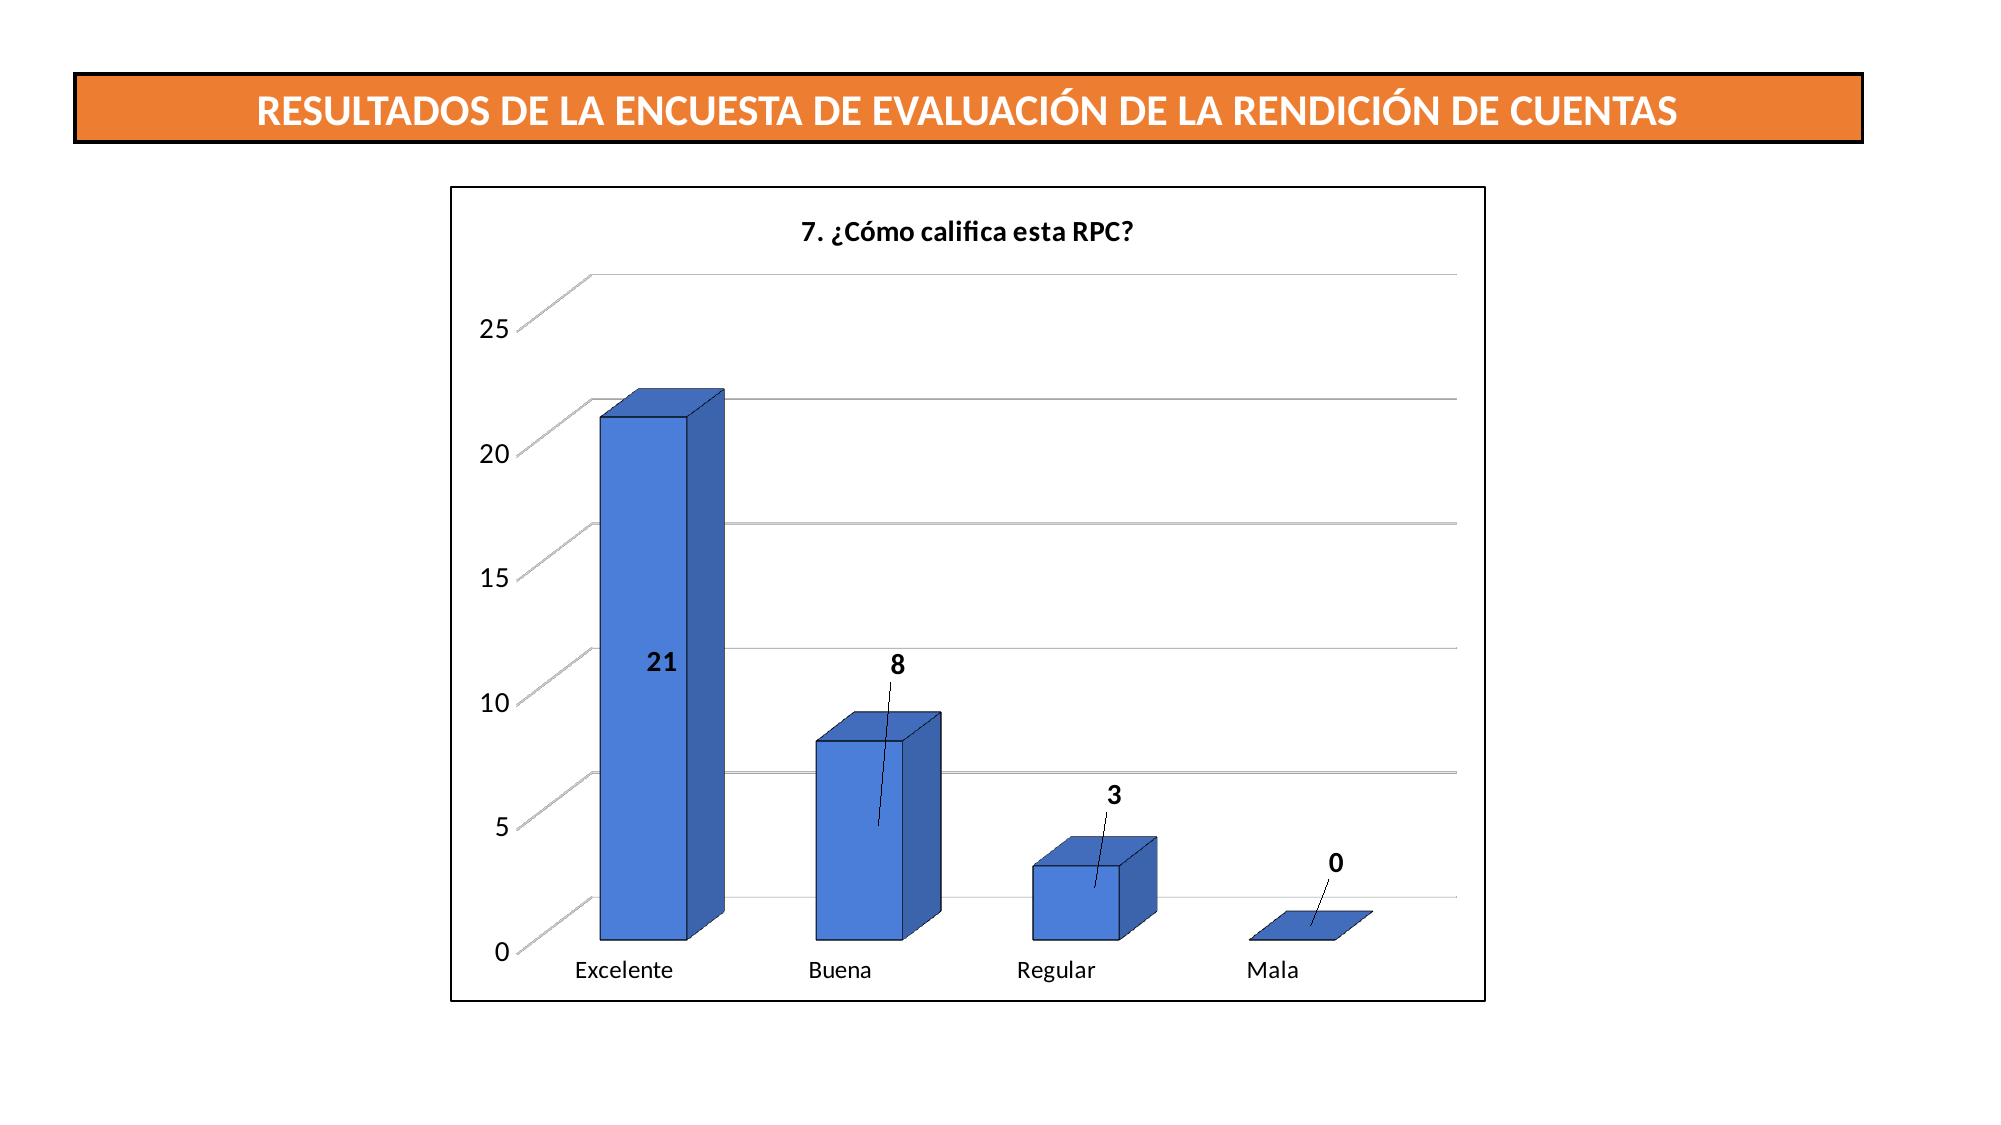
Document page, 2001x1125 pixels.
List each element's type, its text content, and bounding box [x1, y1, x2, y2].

chart [449, 185, 1486, 1002]
text_box RESULTADOS DE LA ENCUESTA DE EVALUACIÓN DE LA RENDICIÓN DE CUENTAS [73, 72, 1864, 144]
